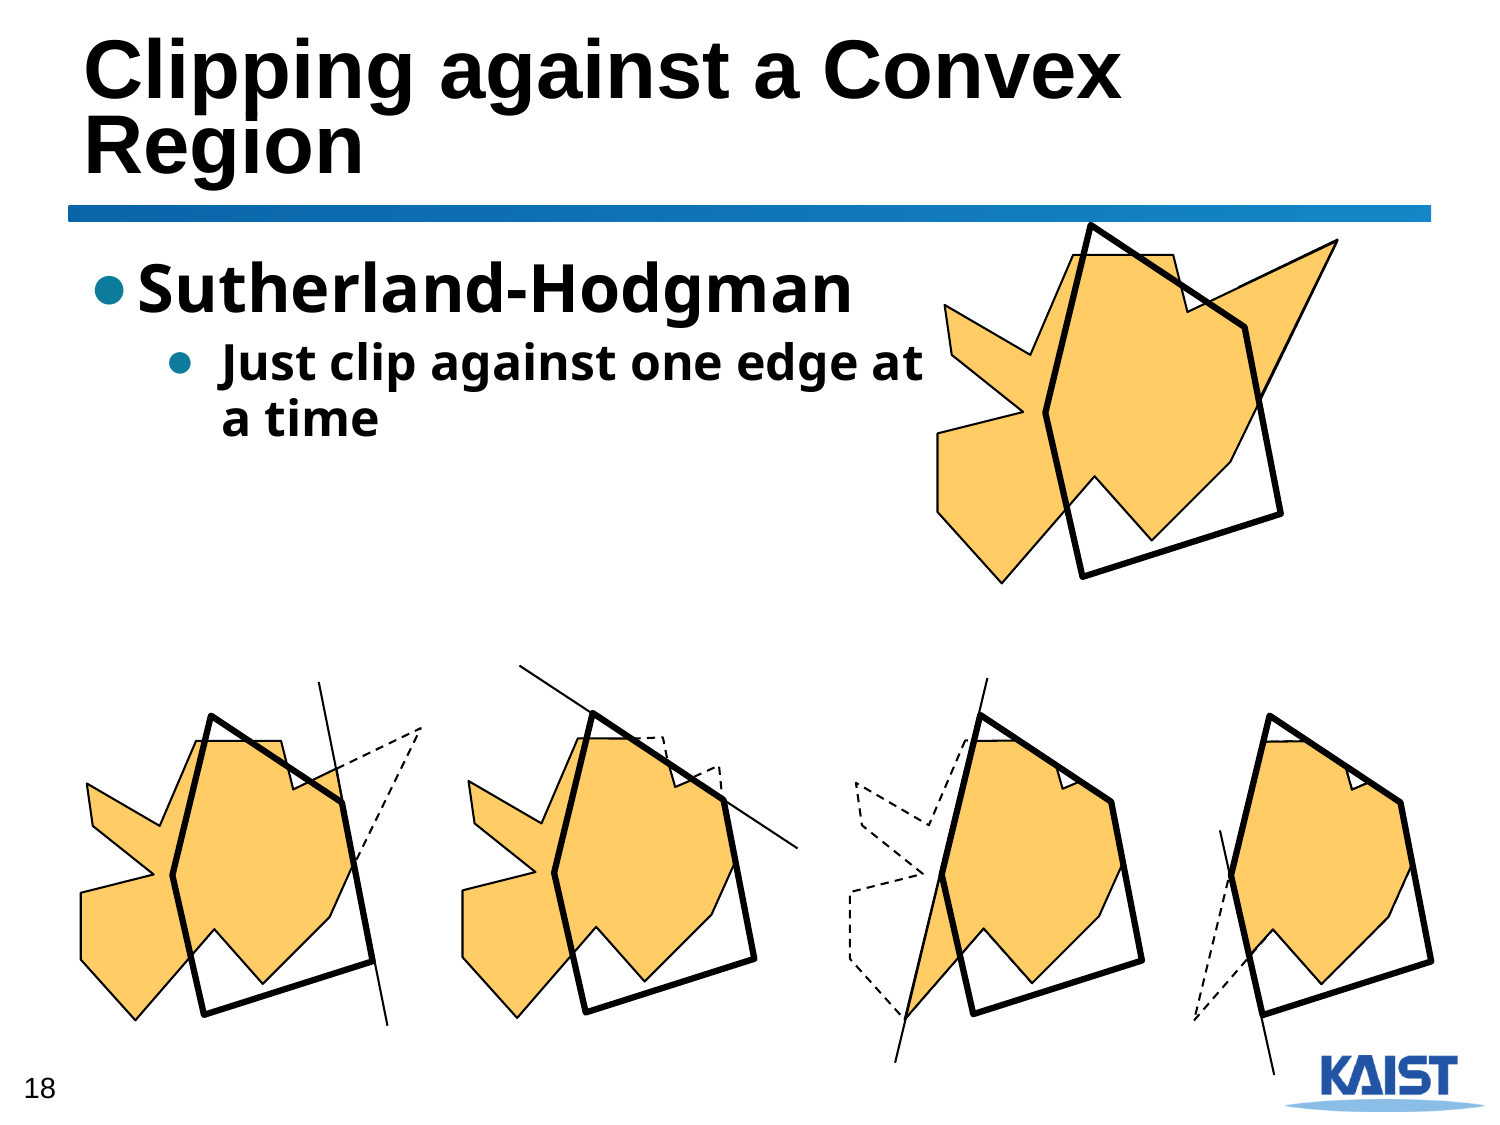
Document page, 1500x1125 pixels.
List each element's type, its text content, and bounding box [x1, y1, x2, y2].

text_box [462, 665, 798, 1019]
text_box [1193, 715, 1432, 1076]
picture [1284, 1055, 1485, 1112]
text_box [80, 681, 422, 1026]
list Sutherland-Hodgman Just clip against one edge at a time [75, 262, 1425, 1100]
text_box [849, 677, 1143, 1063]
title Clipping against a Convex Region [68, 48, 1428, 198]
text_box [937, 224, 1338, 584]
